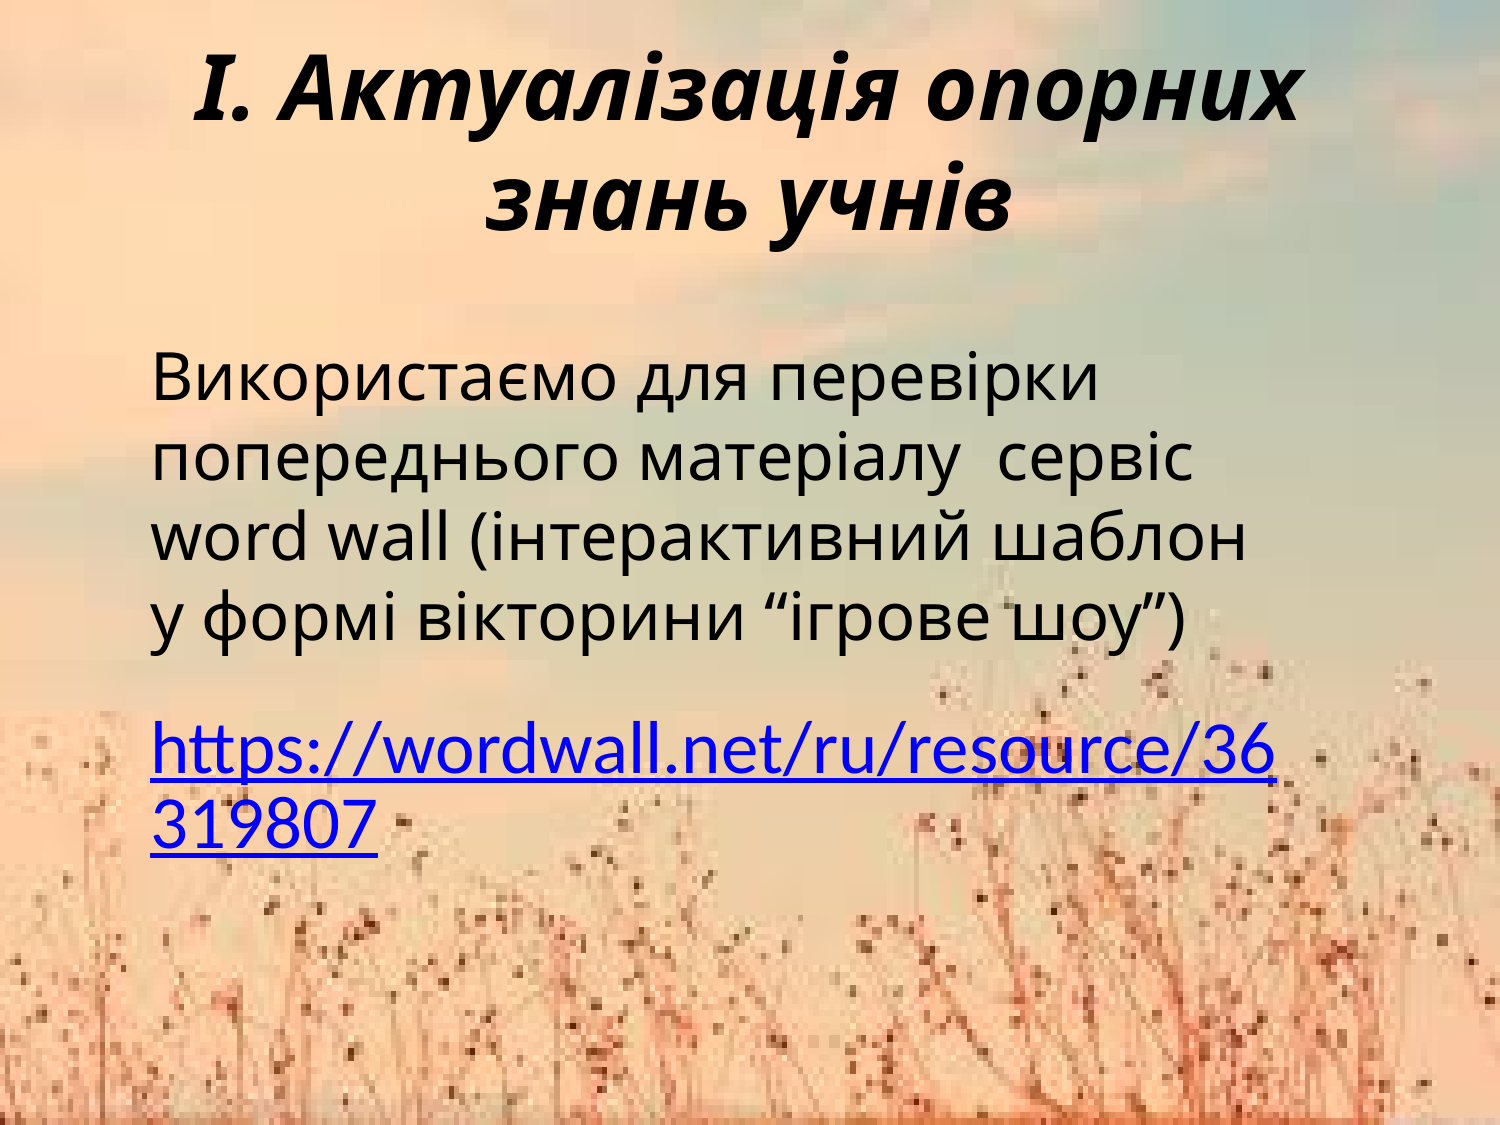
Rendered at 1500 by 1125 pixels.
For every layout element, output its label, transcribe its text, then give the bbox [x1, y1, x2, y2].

text_box Використаємо для перевірки попереднього матеріалу сервіс word wall (інтерактивний шаблон у формі вікторини “ігрове шоу”) https://wordwall.net/ru/resource/36319807 [135, 326, 1294, 796]
title І. Актуалізація опорних знань учнів [75, 45, 1425, 233]
picture [0, 0, 1500, 1125]
